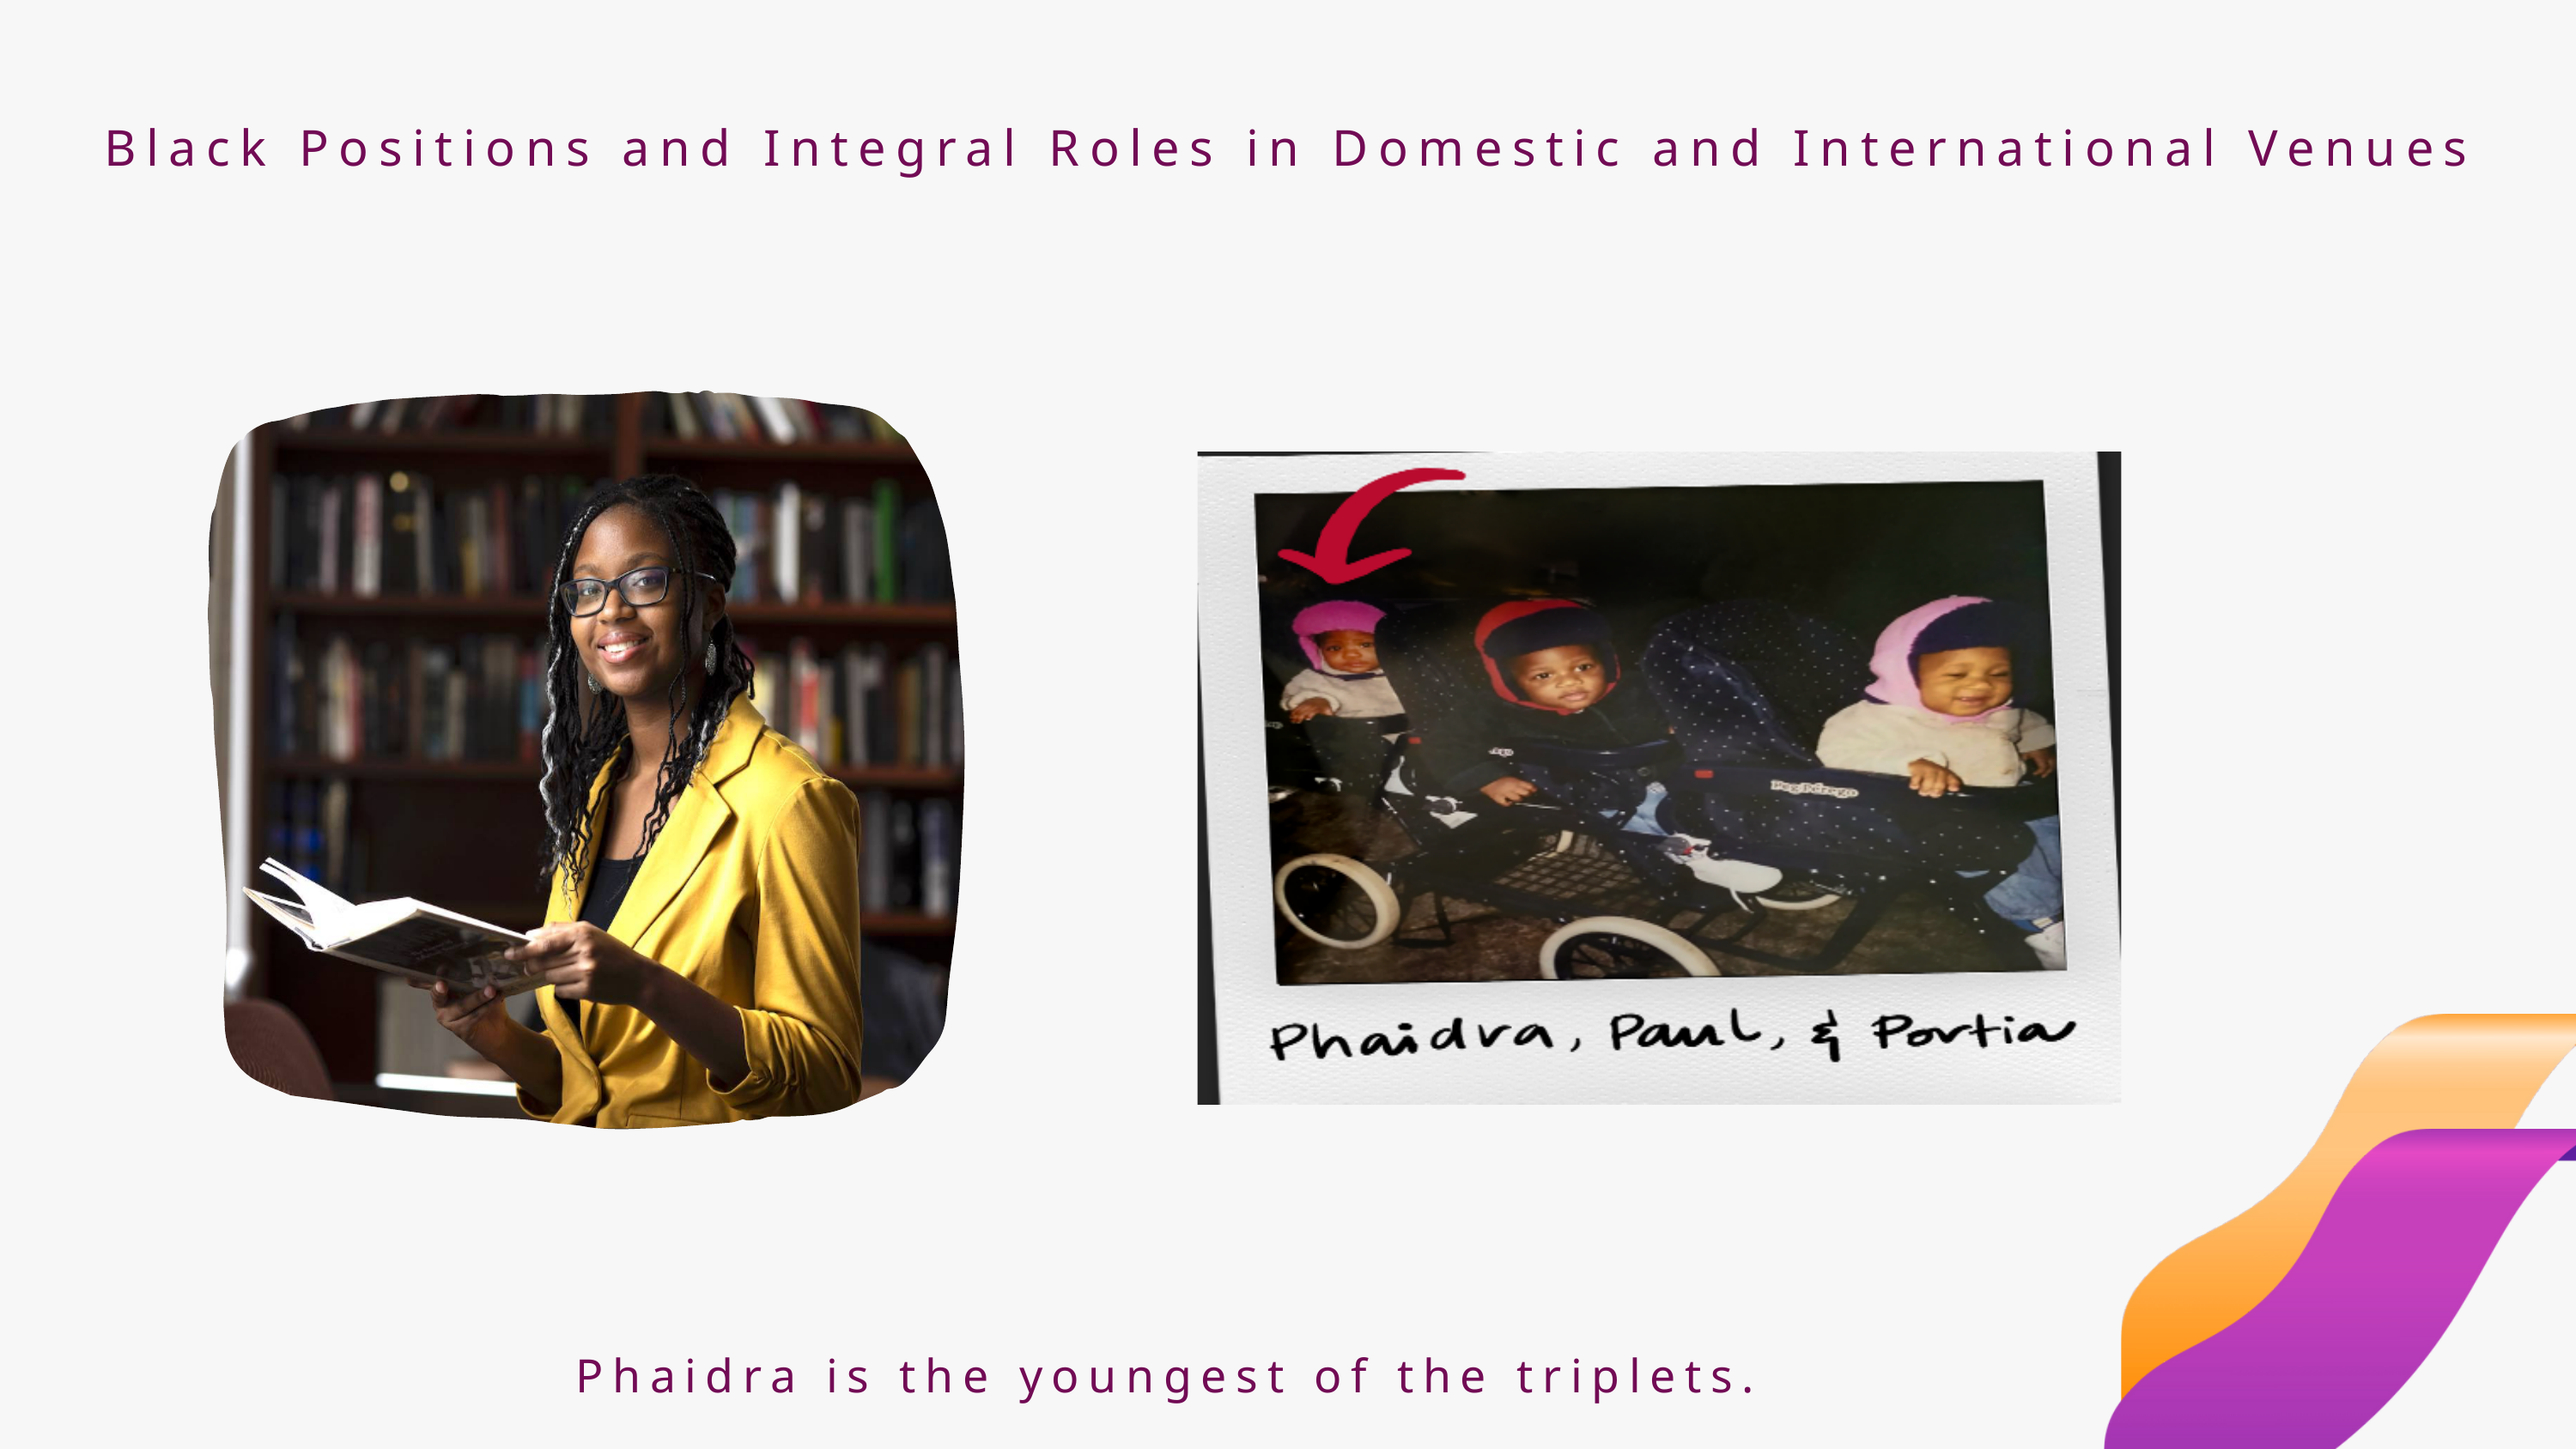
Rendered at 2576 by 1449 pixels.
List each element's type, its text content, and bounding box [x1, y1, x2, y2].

text_box [2121, 1014, 2576, 1129]
text_box Black Positions and Integral Roles in Domestic and International Venues [33, 106, 2543, 177]
text_box Phaidra is the youngest of the triplets. [536, 1337, 1859, 1403]
text_box [2104, 1129, 2576, 1449]
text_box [207, 390, 965, 1130]
text_box [1197, 452, 2122, 1105]
